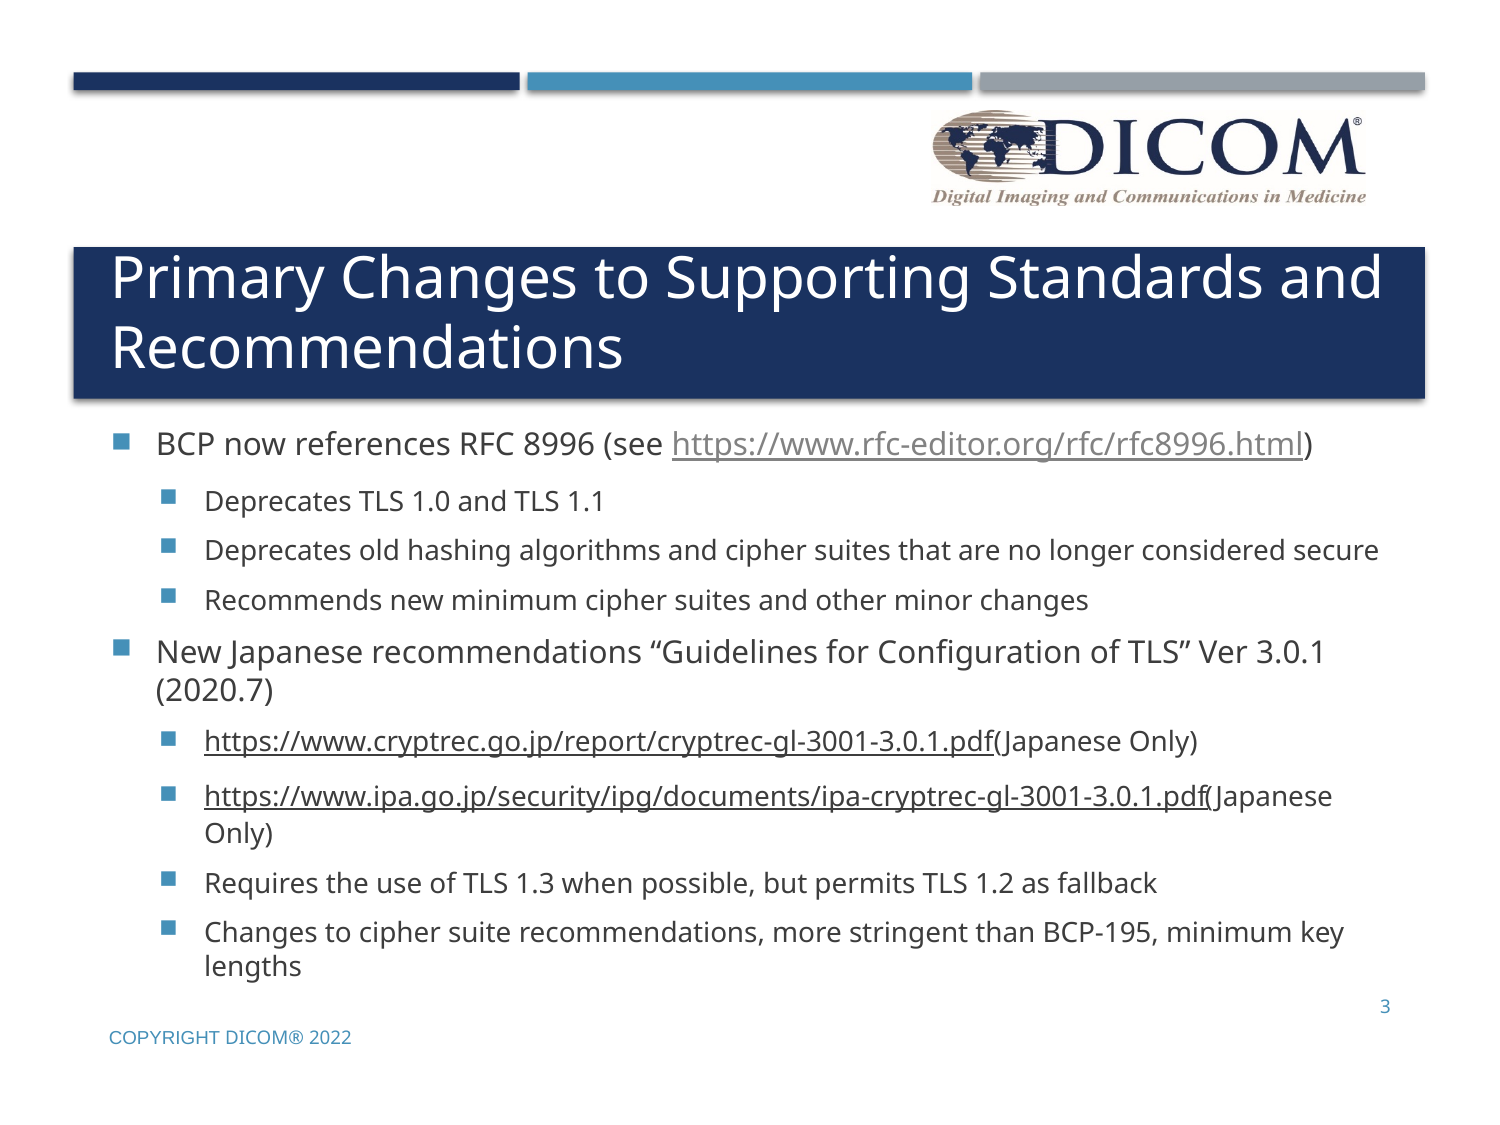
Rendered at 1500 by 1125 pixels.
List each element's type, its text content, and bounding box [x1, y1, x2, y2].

list BCP now references RFC 8996 (see https://www.rfc-editor.org/rfc/rfc8996.html) Deprecates TLS 1.0 and TLS 1.1 Deprecates old hashing algorithms and cipher suites that are no longer considered secure Recommends new minimum cipher suites and other minor changes New Japanese recommendations “Guidelines for Configuration of TLS” Ver 3.0.1 (2020.7) https://www.cryptrec.go.jp/report/cryptrec-gl-3001-3.0.1.pdf (Japanese Only) https://www.ipa.go.jp/security/ipg/documents/ipa-cryptrec-gl-3001-3.0.1.pdf (Japanese Only) Requires the use of TLS 1.3 when possible, but permits TLS 1.2 as fallback Changes to cipher suite recommendations, more stringent than BCP-195, minimum key lengths [95, 416, 1406, 1018]
title Primary Changes to Supporting Standards and Recommendations [95, 221, 1406, 388]
slide_number 3 [1279, 977, 1406, 1037]
text_box Copyright DICOM® 2022 [94, 1006, 893, 1067]
picture [931, 110, 1366, 206]
